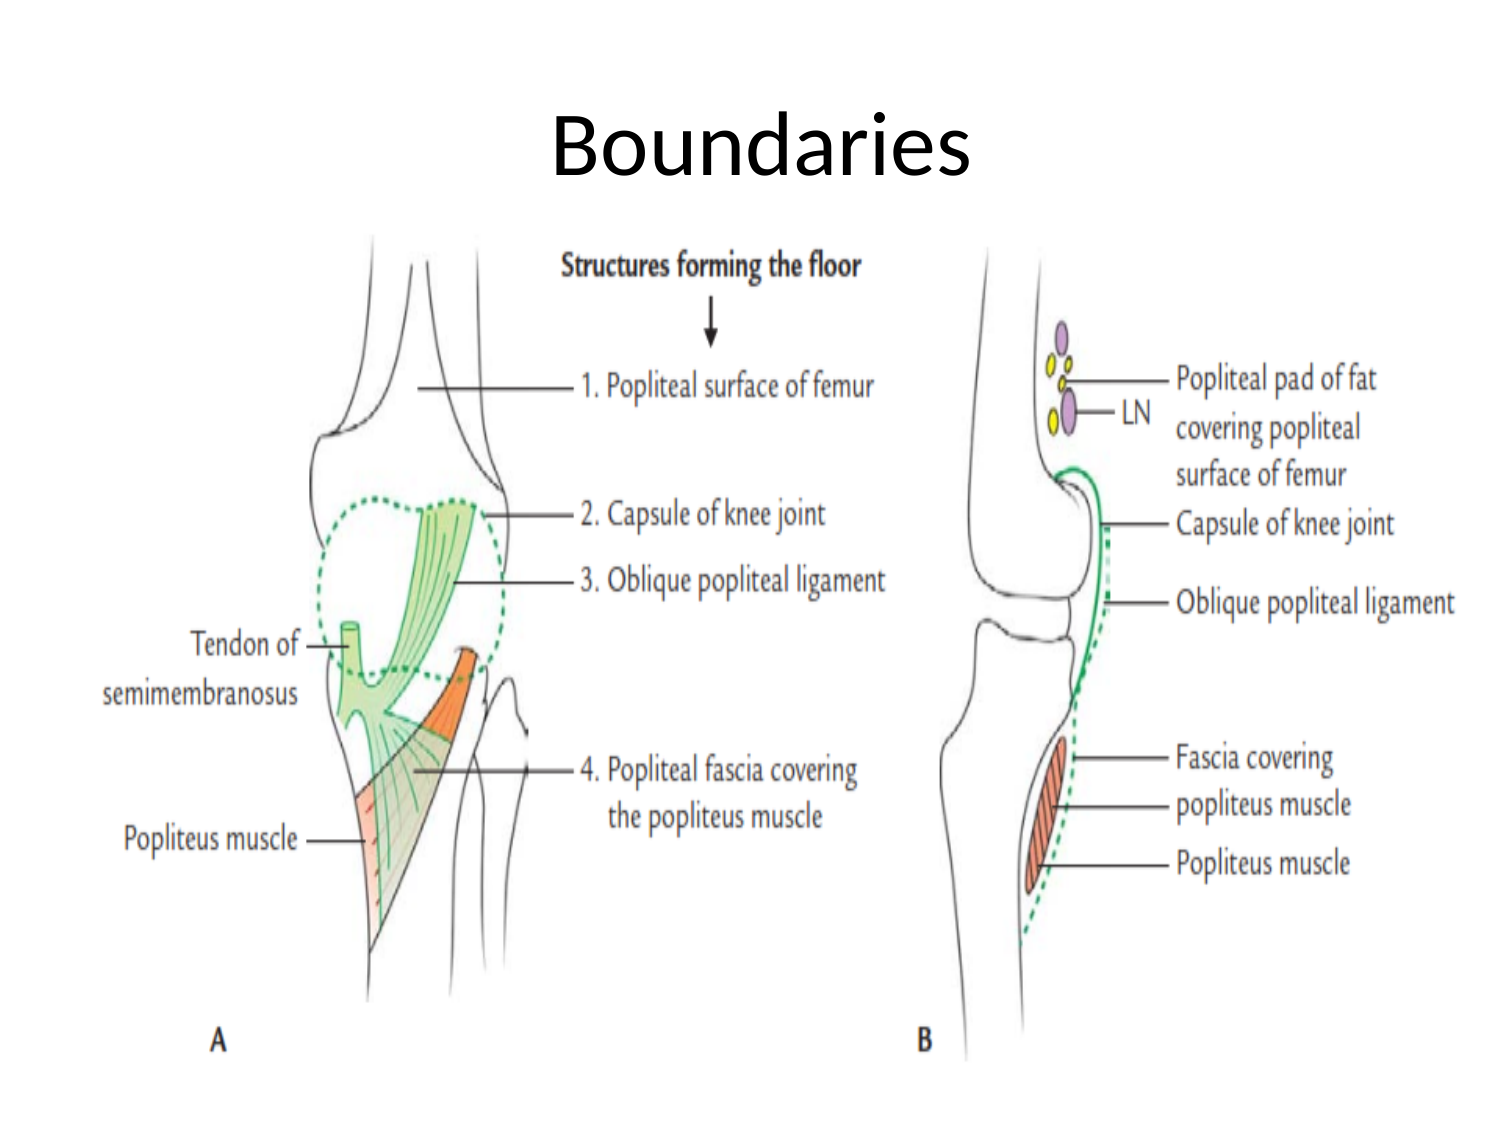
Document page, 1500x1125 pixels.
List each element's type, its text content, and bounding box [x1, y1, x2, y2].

title Boundaries [75, 45, 1425, 195]
picture [0, 195, 1500, 1095]
